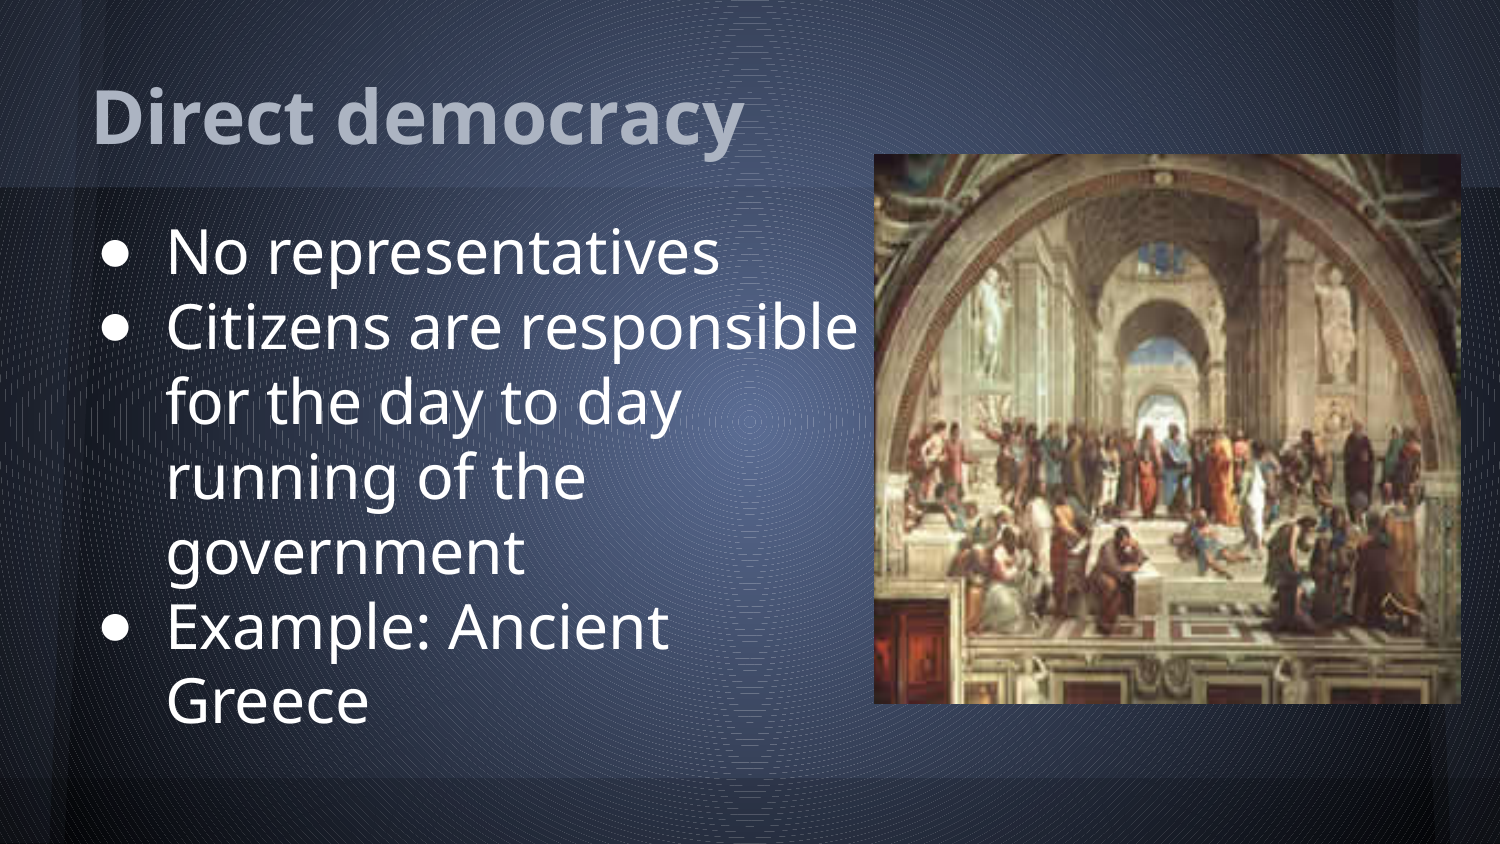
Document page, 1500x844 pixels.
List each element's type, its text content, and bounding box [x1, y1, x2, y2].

picture [873, 154, 1461, 704]
list No representatives Citizens are responsible for the day to day running of the government Example: Ancient Greece [75, 196, 888, 808]
title Direct democracy [75, 33, 1425, 175]
